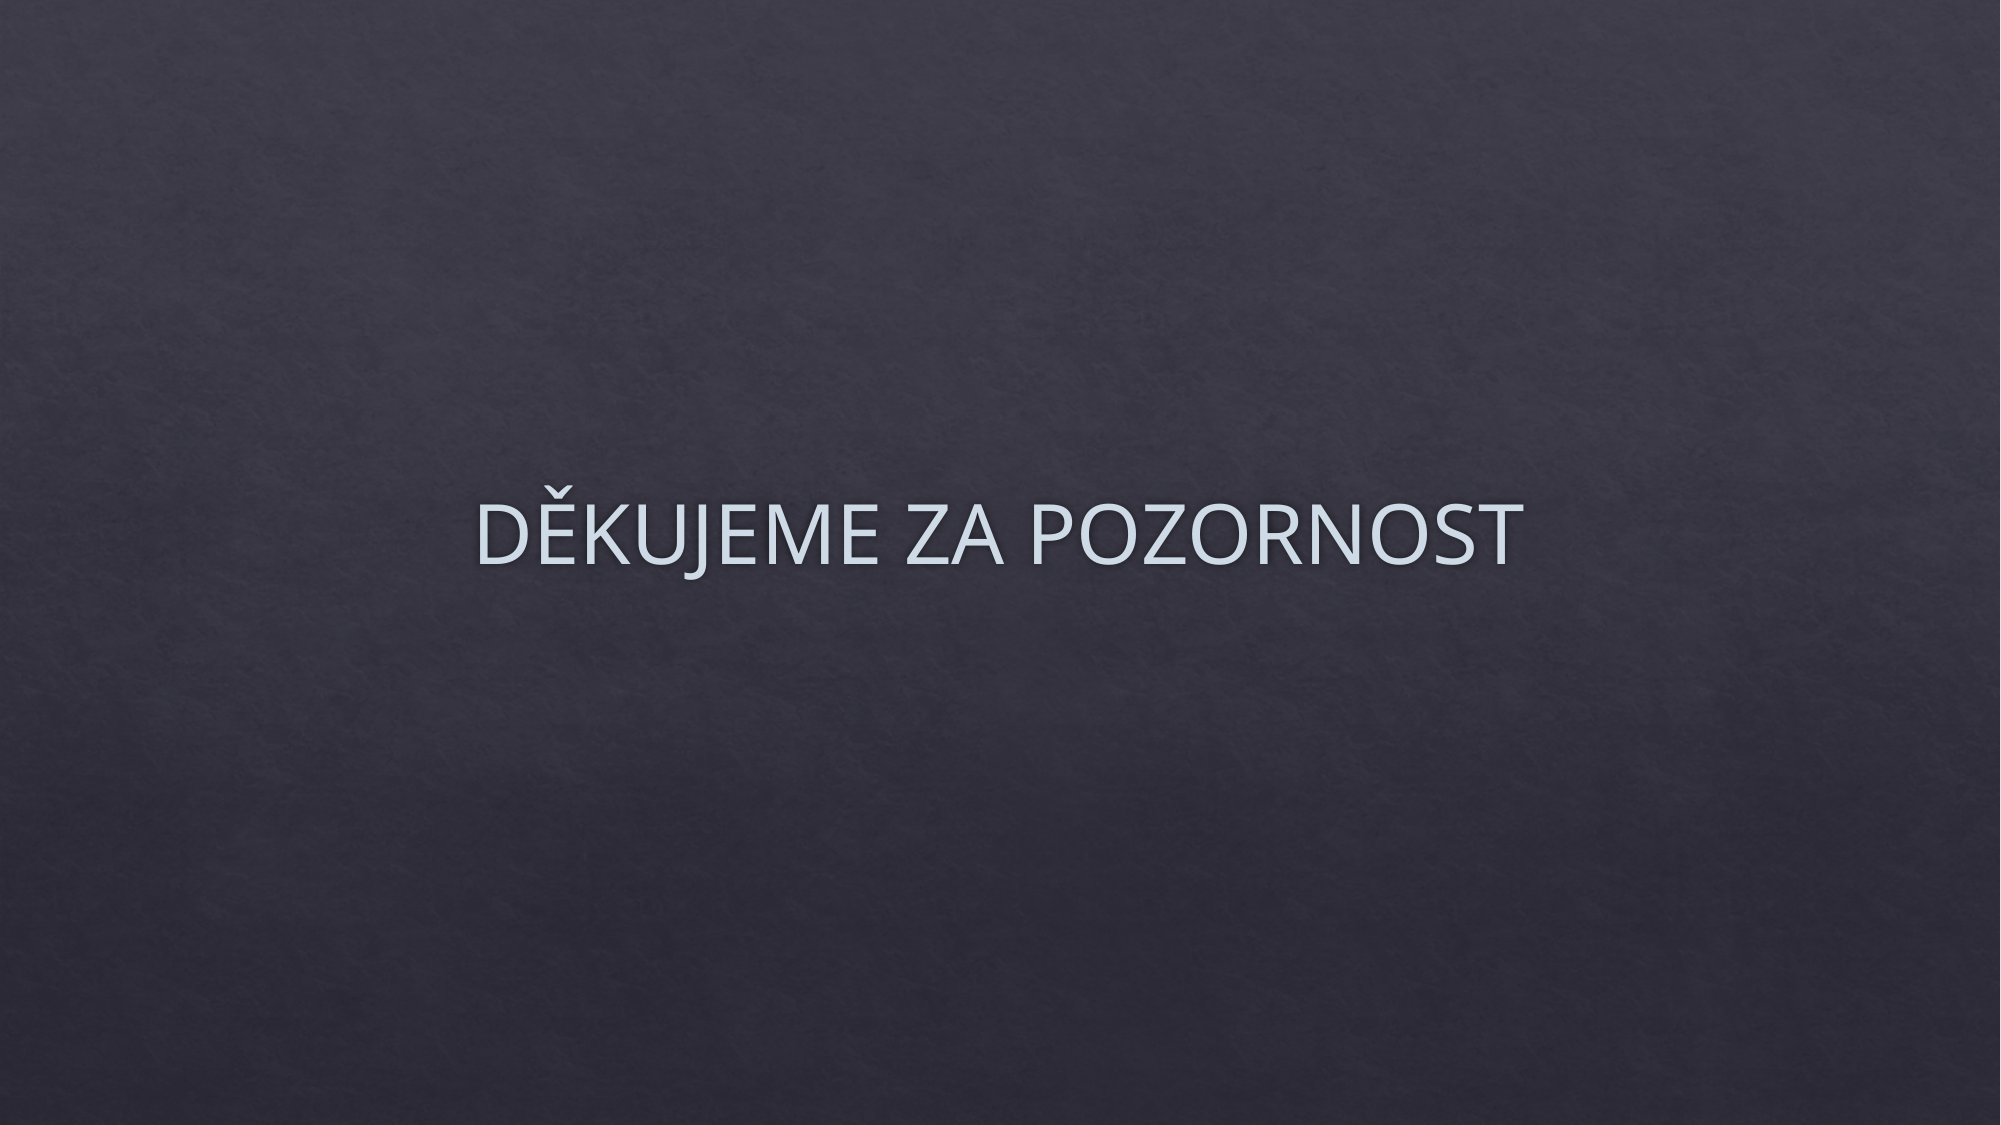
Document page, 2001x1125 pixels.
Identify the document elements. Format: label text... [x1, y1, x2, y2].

title DĚKUJEME ZA POZORNOST [212, 288, 1786, 589]
